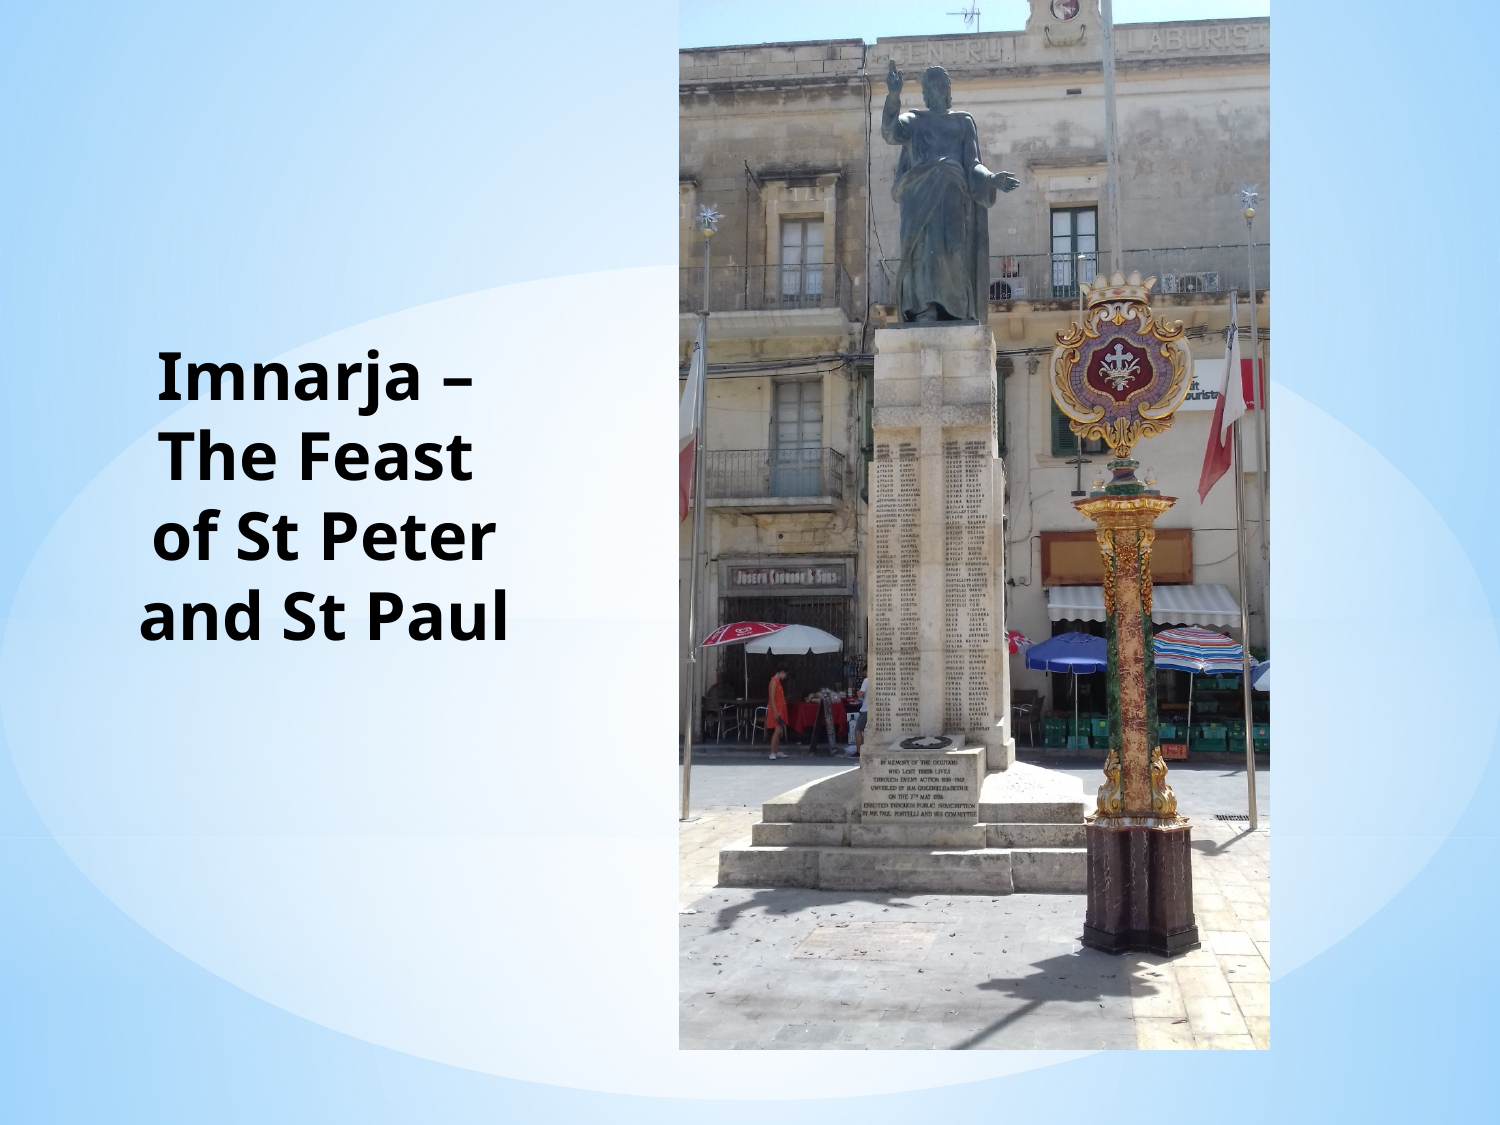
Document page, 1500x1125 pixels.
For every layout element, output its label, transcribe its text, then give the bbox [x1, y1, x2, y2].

picture [678, 0, 1270, 1051]
title Imnarja – The Feast of St Peter and St Paul [100, 326, 550, 799]
